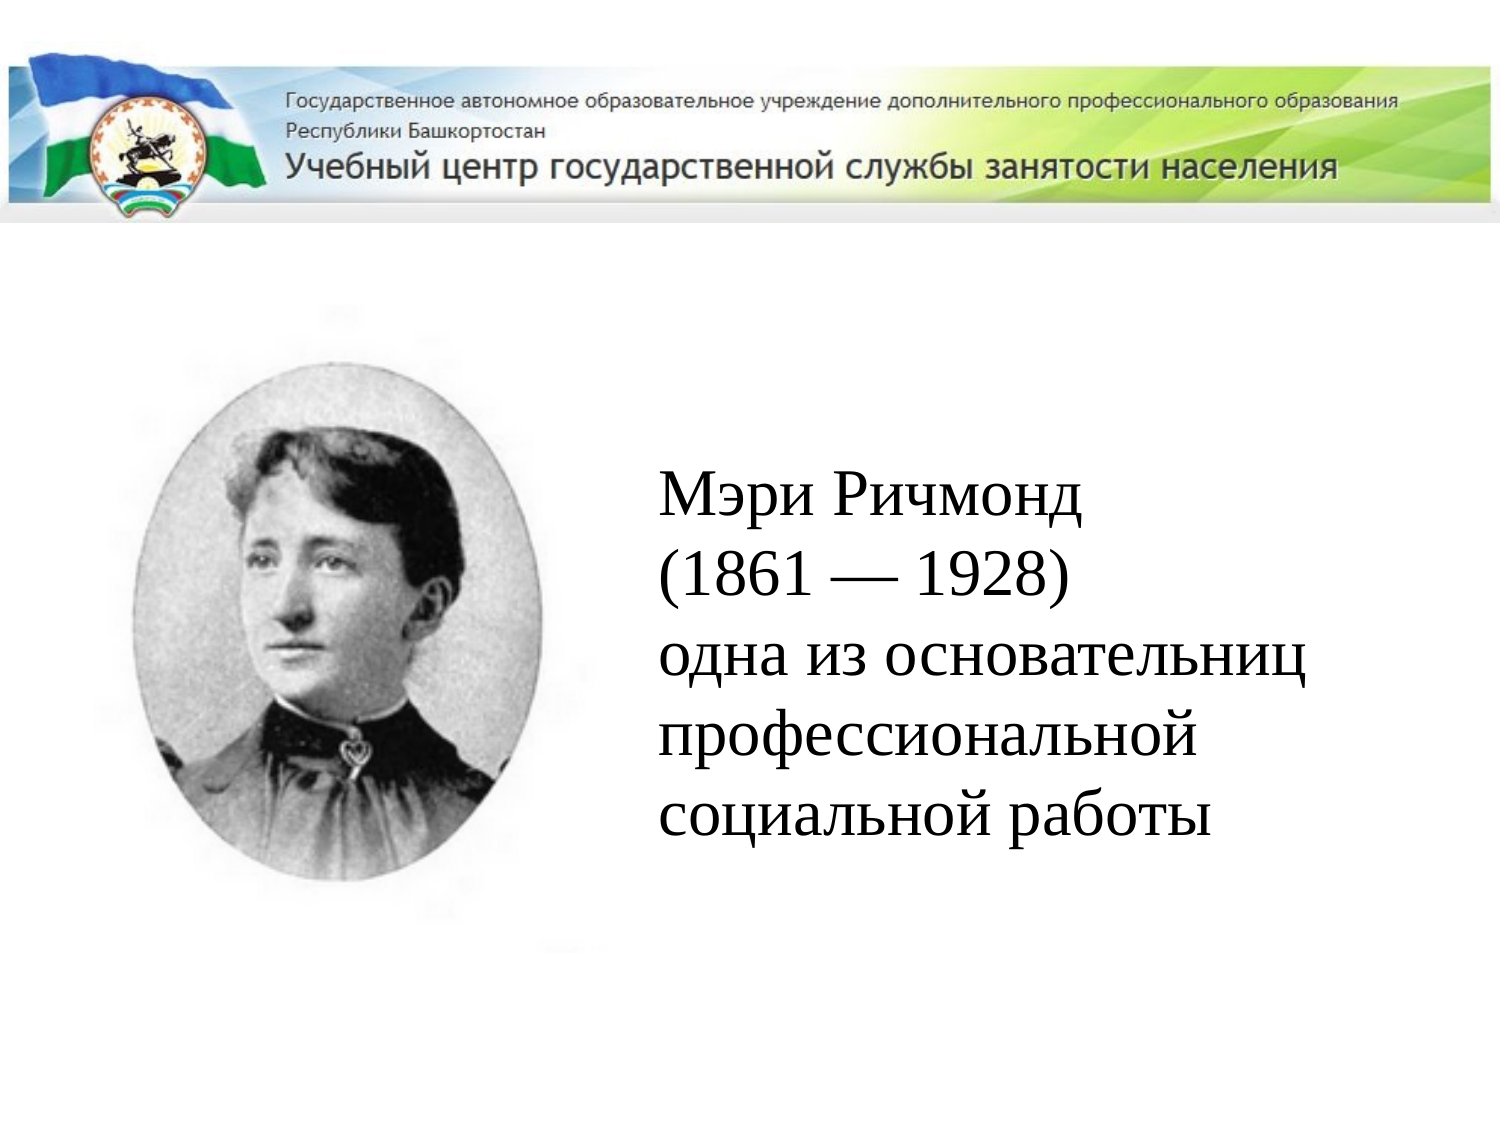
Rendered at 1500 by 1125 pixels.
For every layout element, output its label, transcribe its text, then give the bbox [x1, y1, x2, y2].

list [52, 302, 609, 953]
text_box Мэри Ричмонд (1861 — 1928) одна из основательниц профессиональной социальной работы [643, 441, 1365, 856]
picture [0, 41, 1500, 224]
